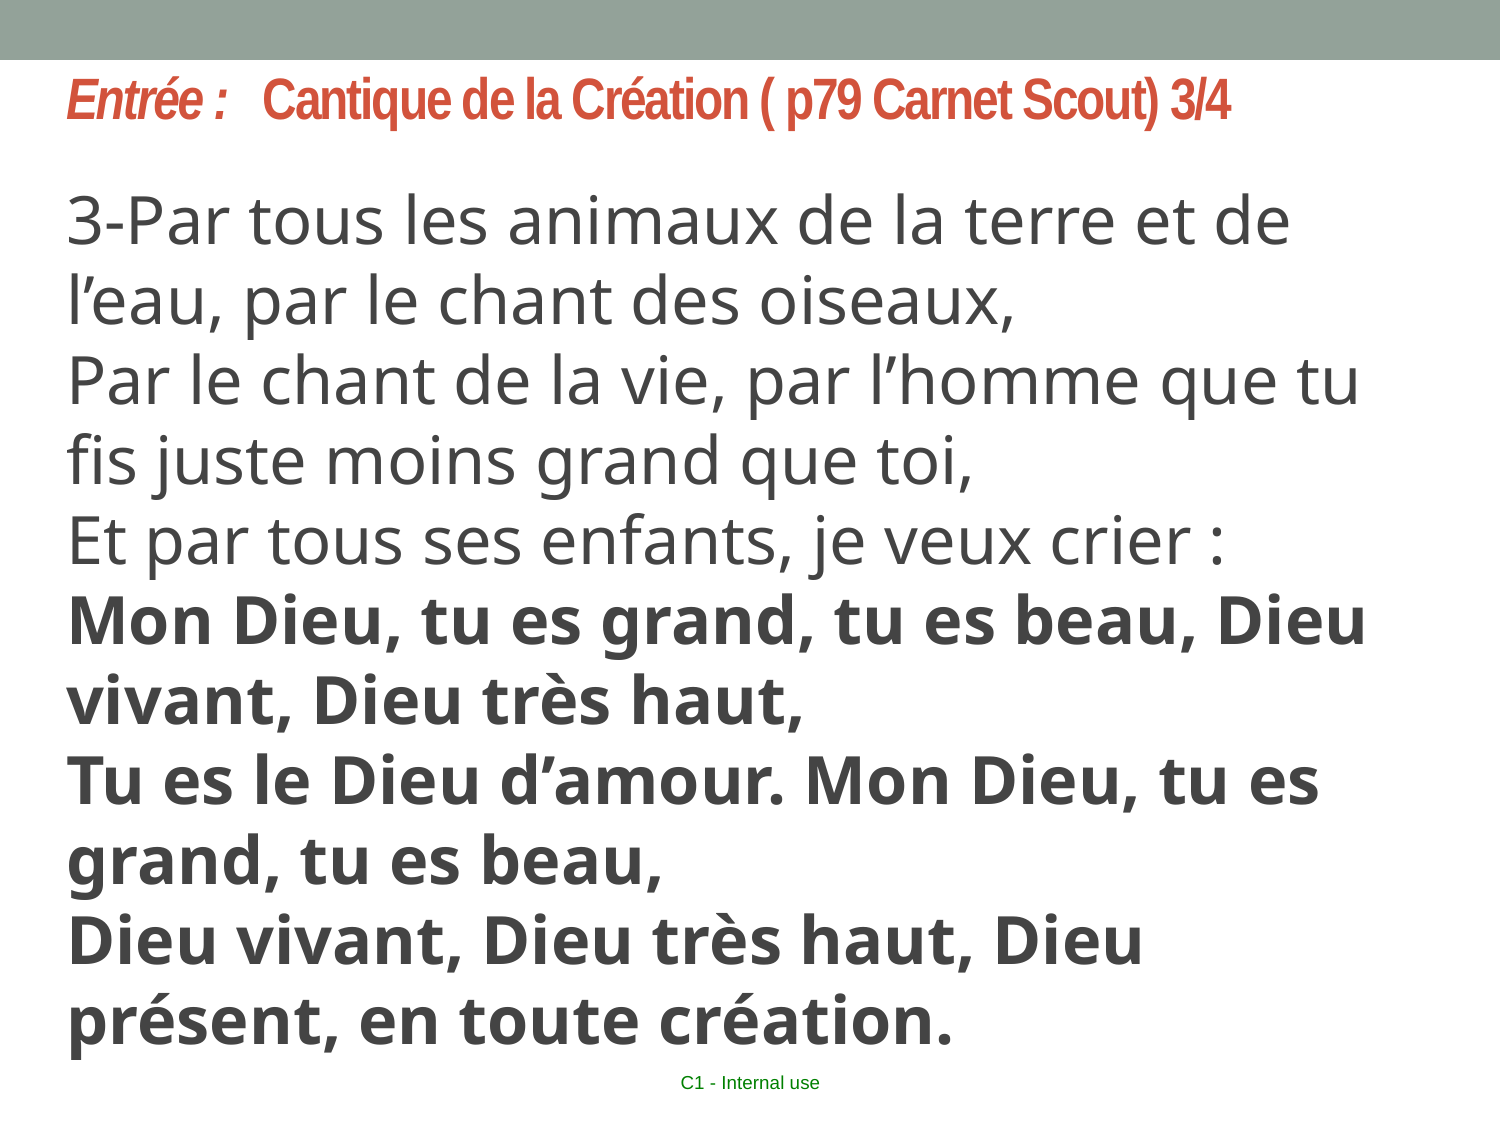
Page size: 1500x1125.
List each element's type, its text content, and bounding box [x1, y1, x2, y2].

text_box 3-Par tous les animaux de la terre et de l’eau, par le chant des oiseaux, Par le chant de la vie, par l’homme que tu fis juste moins grand que toi, Et par tous ses enfants, je veux crier : Mon Dieu, tu es grand, tu es beau, Dieu vivant, Dieu très haut, Tu es le Dieu d’amour. Mon Dieu, tu es grand, tu es beau, Dieu vivant, Dieu très haut, Dieu présent, en toute création. [50, 170, 1412, 1065]
title Entrée : Cantique de la Création ( p79 Carnet Scout) 3/4 [50, 27, 1425, 166]
text_box [74, 302, 1425, 1090]
